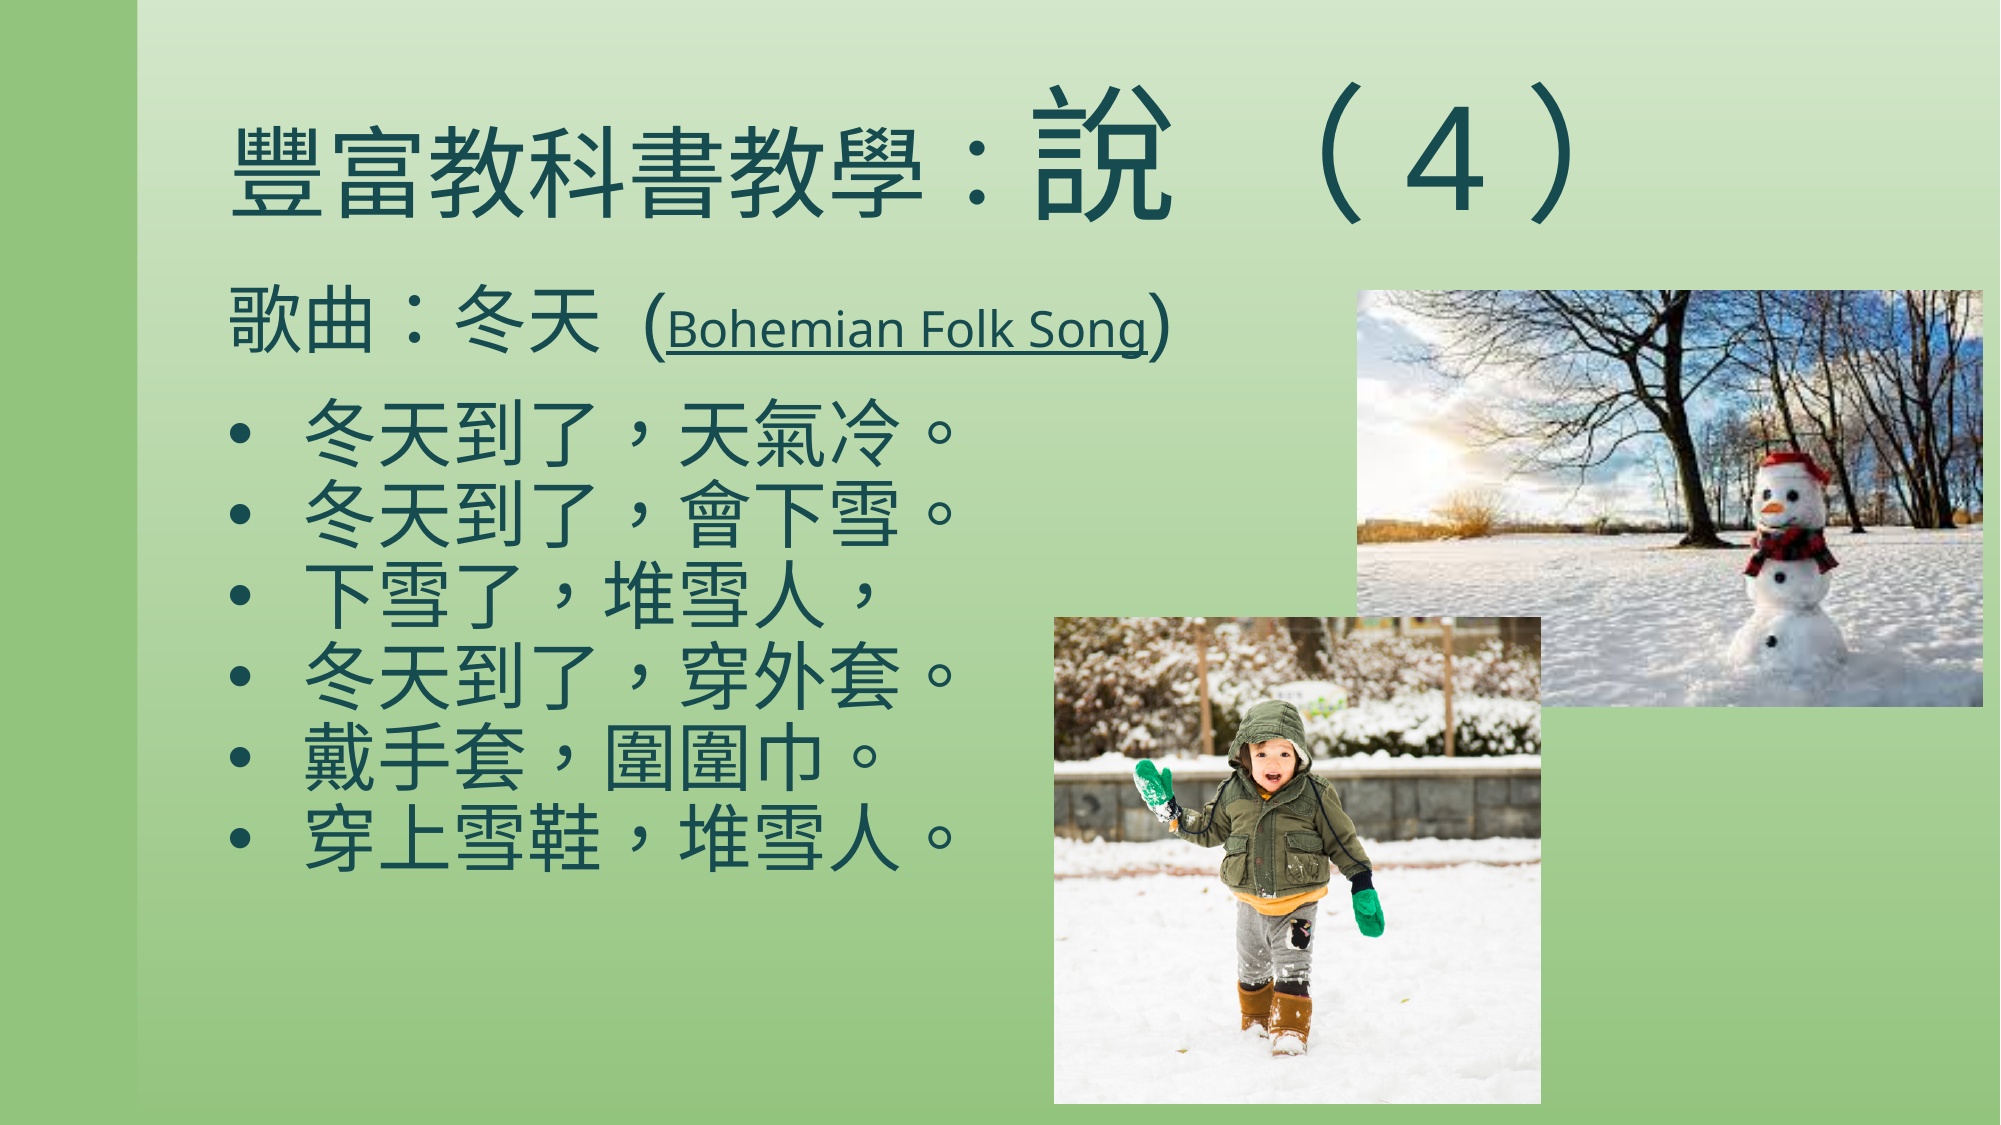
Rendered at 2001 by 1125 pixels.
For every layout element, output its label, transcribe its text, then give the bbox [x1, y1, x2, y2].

title 豐富教科書教學：說 （4） [212, 62, 1788, 250]
picture [1054, 290, 1984, 1104]
list 歌曲：冬天 (Bohemian Folk Song) 冬天到了，天氣冷。 冬天到了，會下雪。 下雪了，堆雪人， 冬天到了，穿外套。 戴手套，圍圍巾。 穿上雪鞋，堆雪人。 [212, 275, 1832, 1125]
